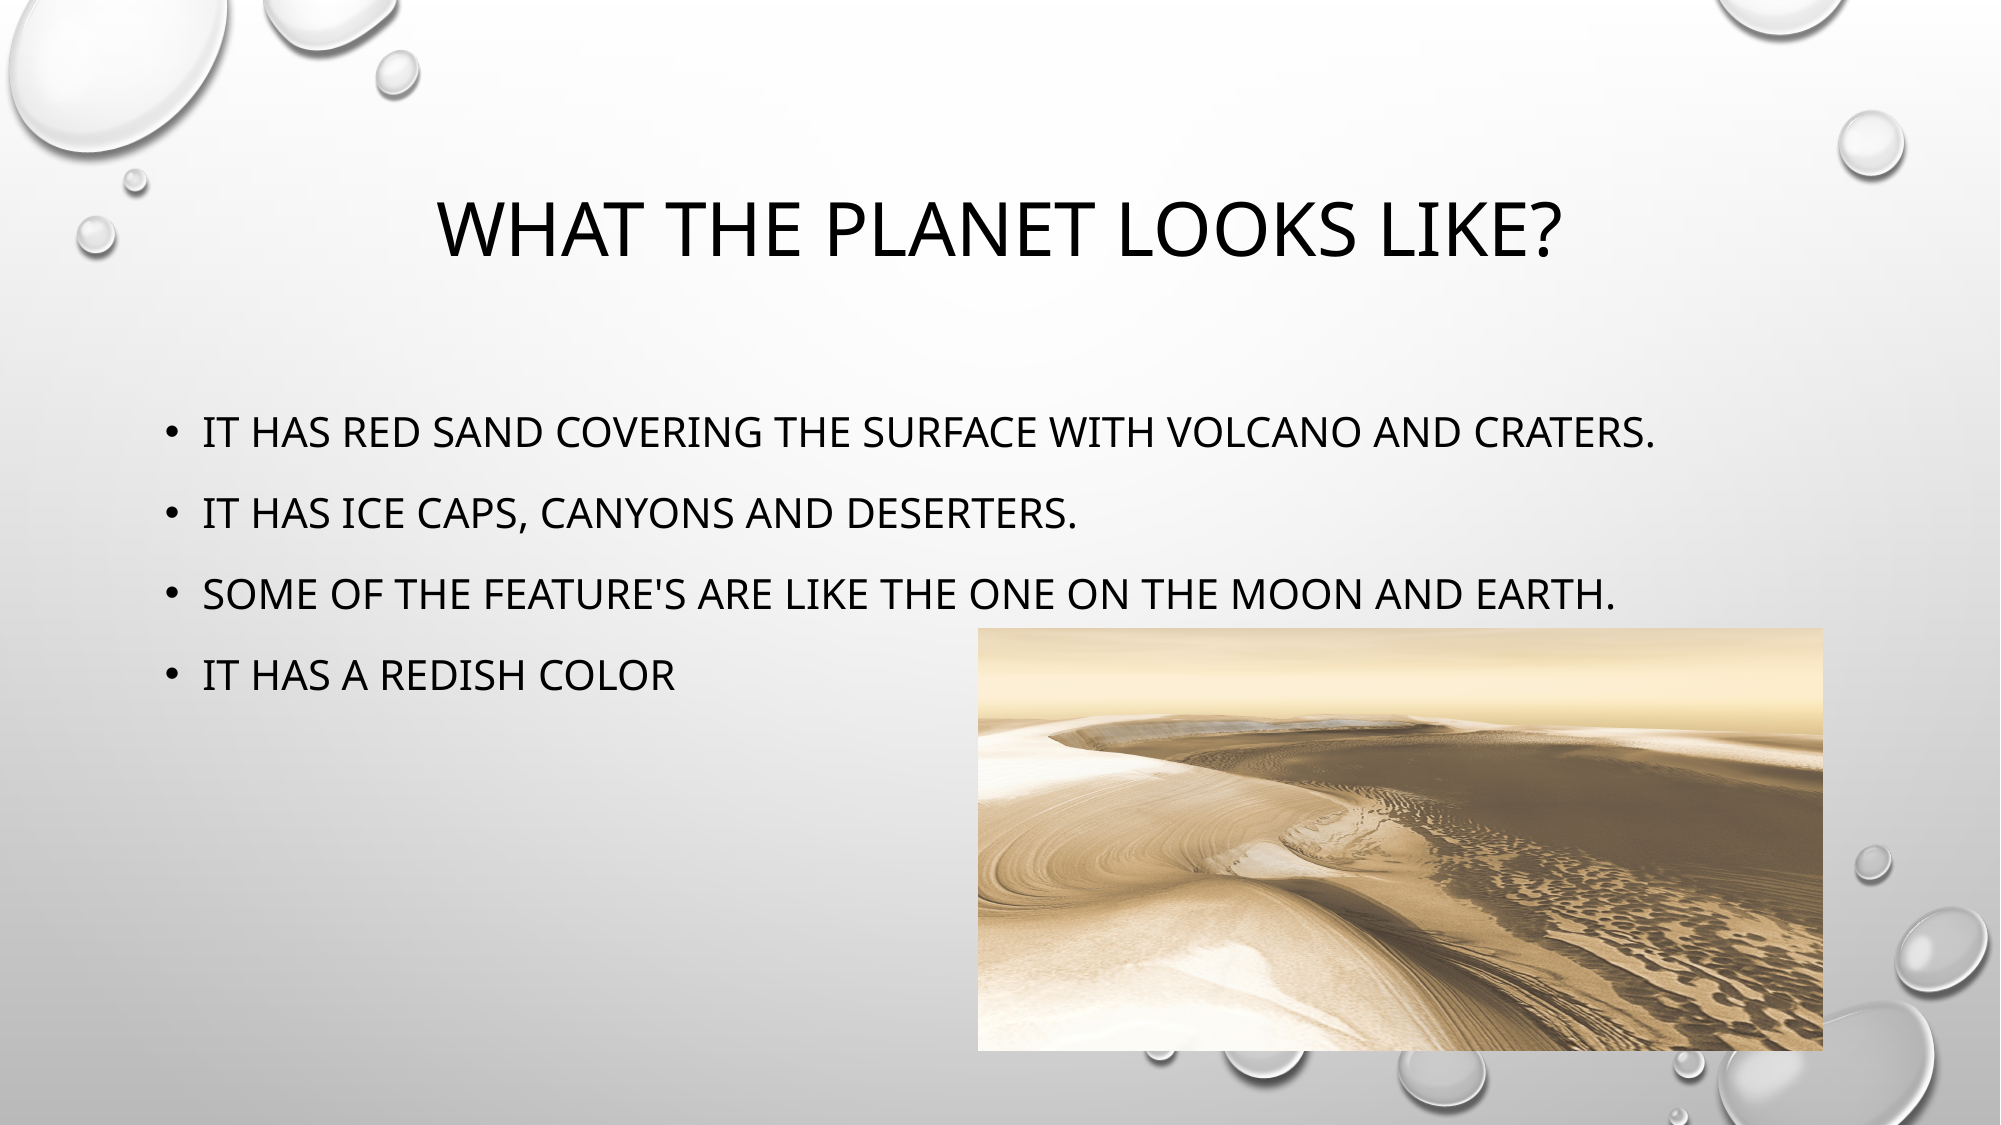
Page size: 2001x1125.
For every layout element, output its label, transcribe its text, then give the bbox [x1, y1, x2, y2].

list It has red sand covering the surface with volcano and craters. It has ice caps, canyons and deserters. Some of the feature's ARE LIKE THE ONE ON THE MOON AND EARTH. IT HAS A REDISH COLOR [149, 388, 1850, 950]
picture [0, 0, 2000, 1125]
title What the planet looks like? [149, 101, 1851, 364]
